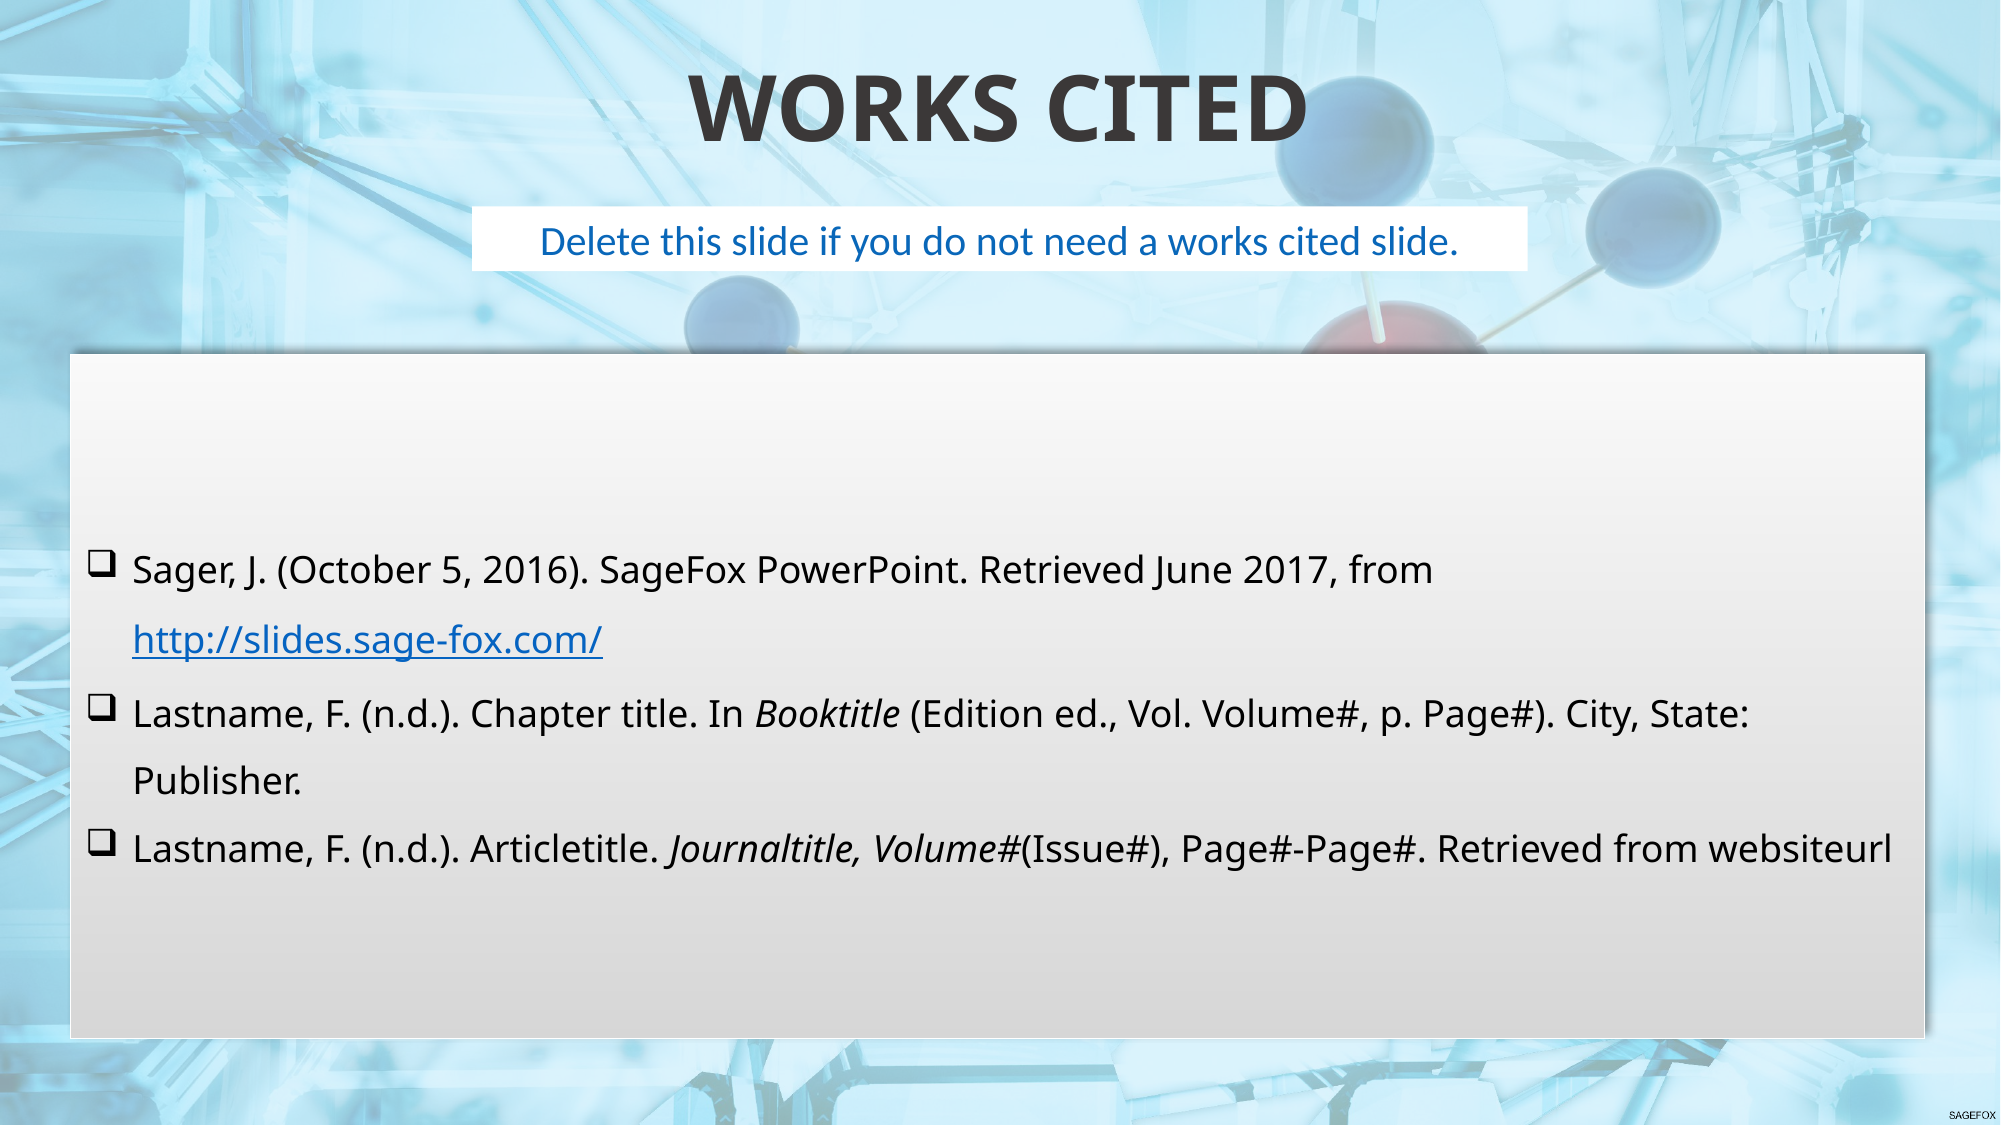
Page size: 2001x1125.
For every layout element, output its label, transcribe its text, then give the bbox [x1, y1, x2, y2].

text_box WORKS CITED [548, 42, 1452, 167]
picture [1925, 0, 2001, 1125]
text_box Delete this slide if you do not need a works cited slide. [472, 206, 1528, 272]
text_box Sager, J. (October 5, 2016). SageFox PowerPoint. Retrieved June 2017, from http://slides.sage-fox.com/ Lastname, F. (n.d.). Chapter title. In Booktitle (Edition ed., Vol. Volume#, p. Page#). City, State: Publisher. Lastname, F. (n.d.). Articletitle. Journaltitle, Volume#(Issue#), Page#-Page#. Retrieved from websiteurl [70, 354, 1925, 1039]
